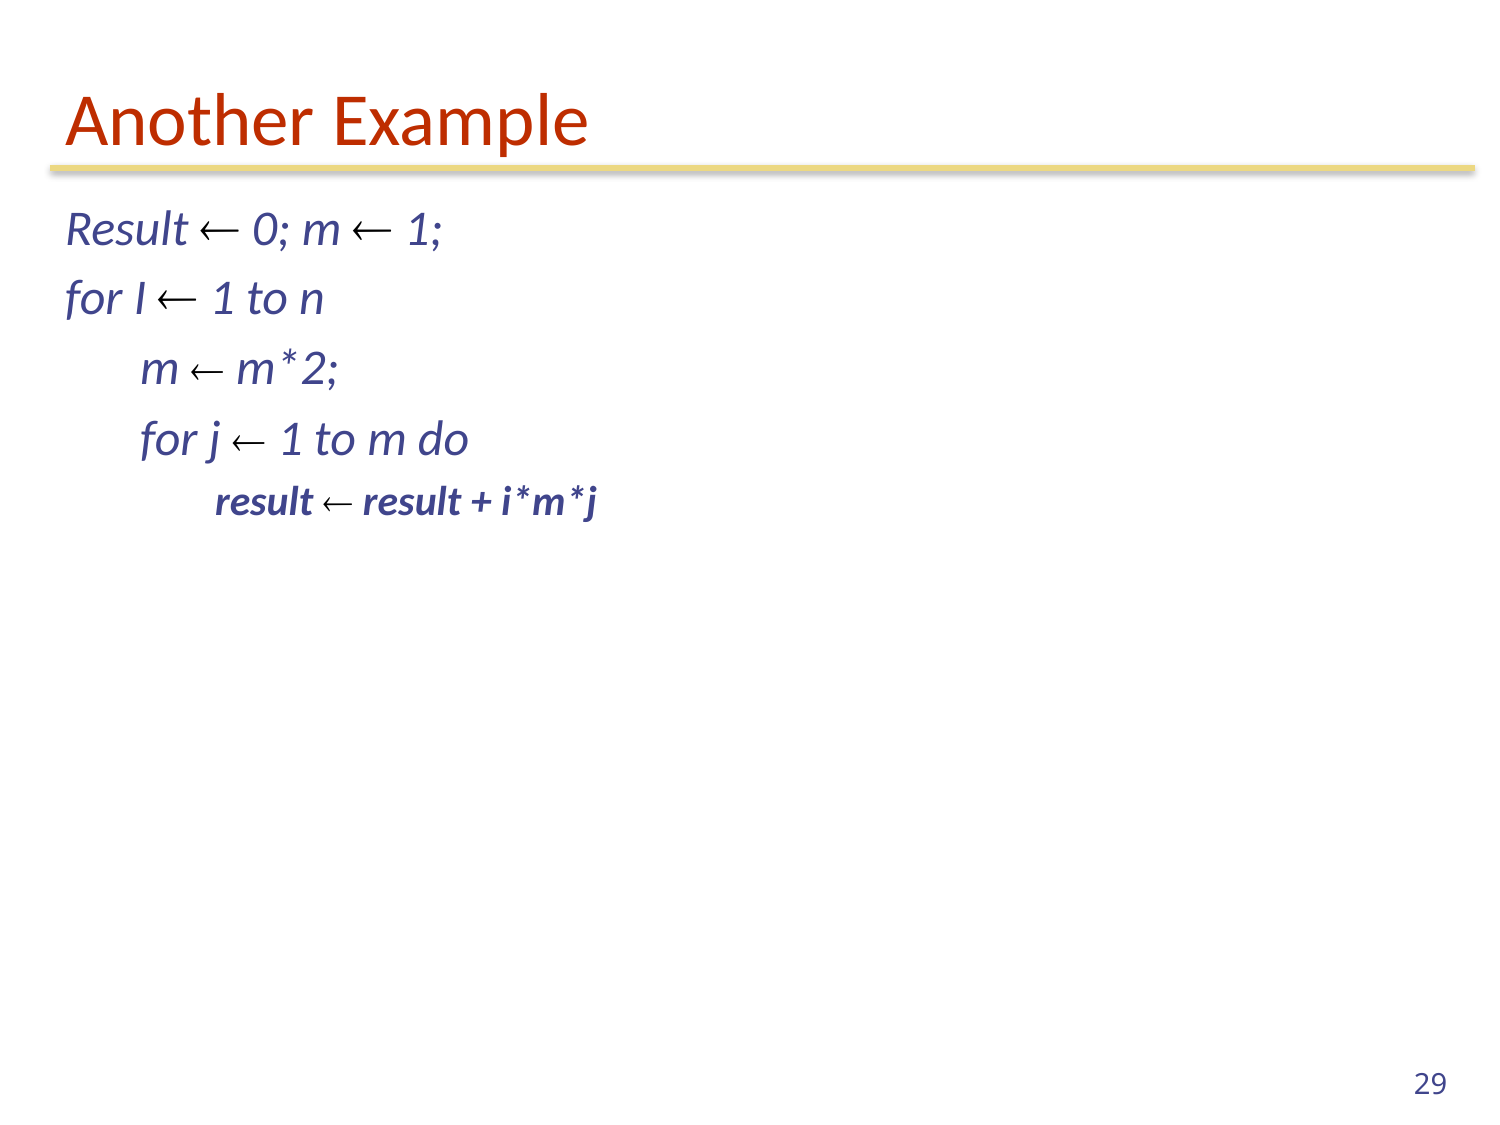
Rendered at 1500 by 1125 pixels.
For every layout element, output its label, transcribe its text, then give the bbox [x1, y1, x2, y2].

title Another Example [49, 49, 1476, 168]
list Result  0; m  1; for I  1 to n m  m*2; for j  1 to m do result  result + i*m*j [49, 187, 1476, 1038]
slide_number 29 [1149, 1037, 1463, 1113]
